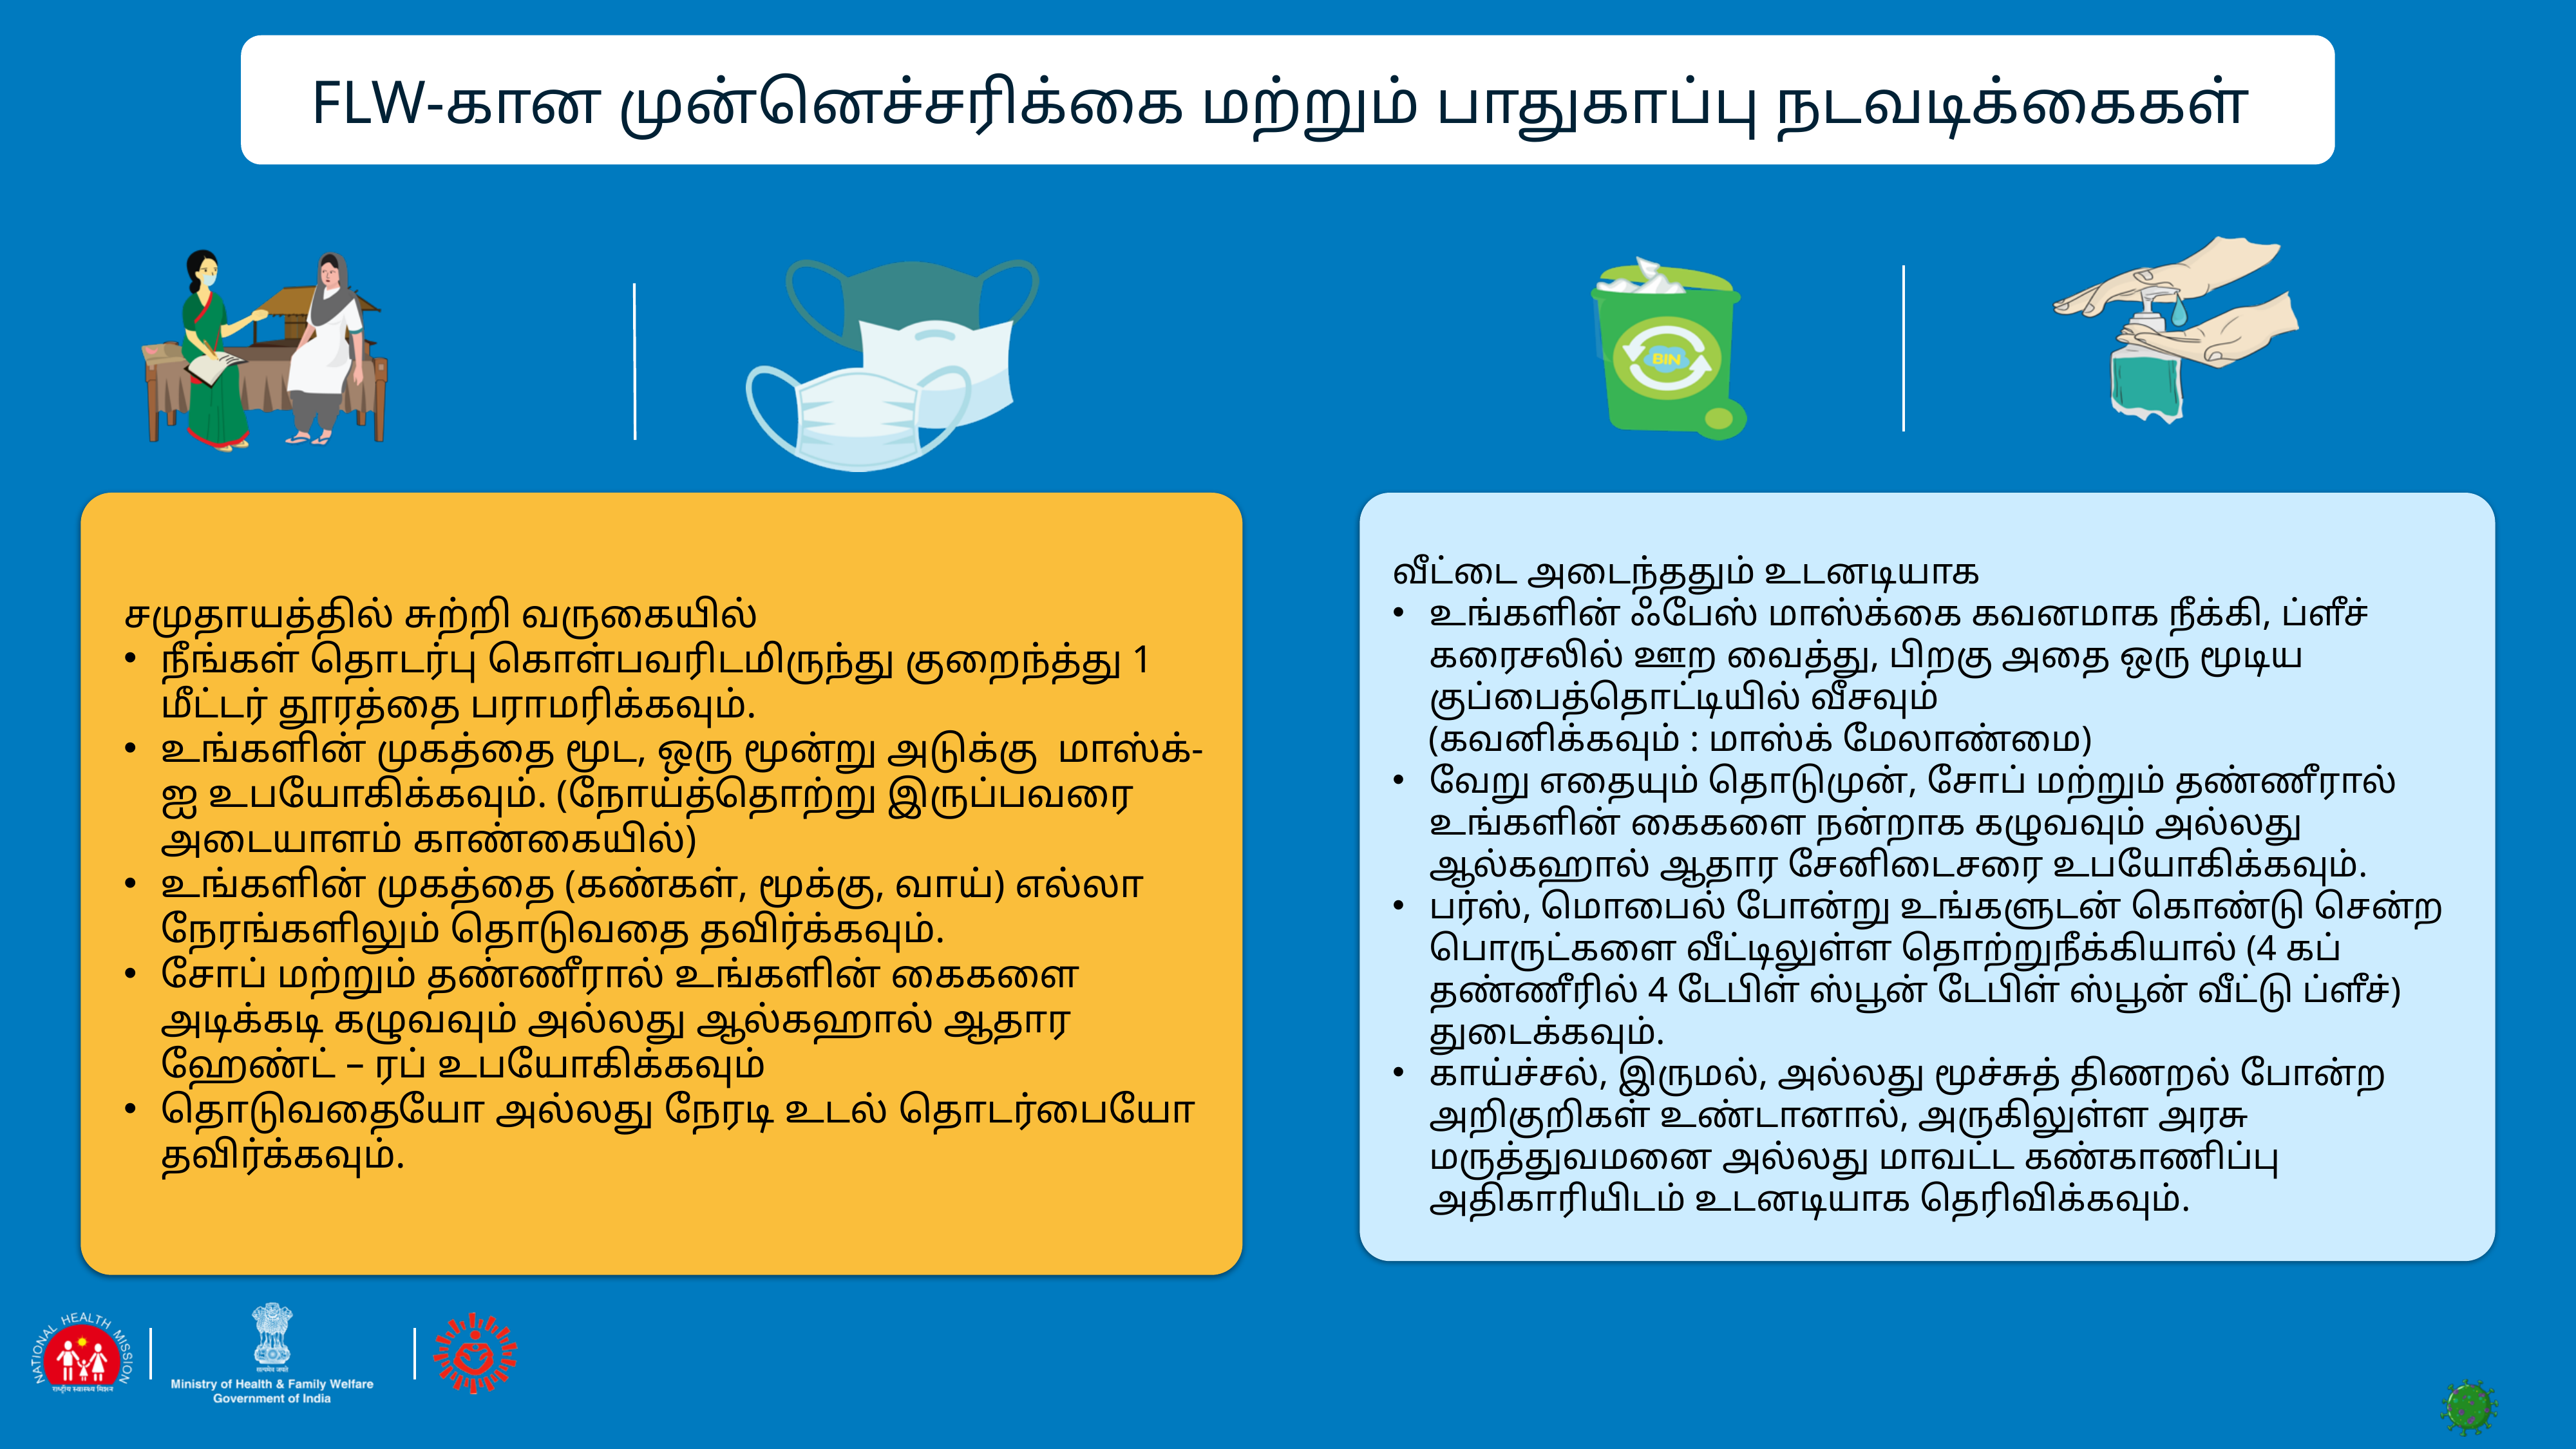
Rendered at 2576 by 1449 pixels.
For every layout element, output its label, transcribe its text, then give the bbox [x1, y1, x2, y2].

text_box [1359, 493, 2496, 1262]
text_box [80, 245, 1243, 1275]
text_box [31, 1300, 518, 1406]
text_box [240, 35, 2335, 165]
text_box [2439, 1379, 2576, 1449]
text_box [1586, 236, 2300, 440]
text_box வீட்டை அடைந்ததும் உடனடியாக உங்களின் ஃபேஸ் மாஸ்க்கை கவனமாக நீக்கி, ப்ளீச் கரைசலில் ஊற வைத்து, பிறகு அதை ஒரு மூடிய குப்பைத்தொட்டியில் வீசவும் (கவனிக்கவும் : மாஸ்க் மேலாண்மை) வேறு எதையும் தொடுமுன், சோப் மற்றும் தண்ணீரால் உங்களின் கைகளை நன்றாக கழுவவும் அல்லது ஆல்கஹால் ஆதார சேனிடைசரை உபயோகிக்கவும். பர்ஸ், மொபைல் போன்று உங்களுடன் கொண்டு சென்ற பொருட்களை வீட்டிலுள்ள தொற்றுநீக்கியால் (4 கப் தண்ணீரில் 4 டேபிள் ஸ்பூன் டேபிள் ஸ்பூன் வீட்டு ப்ளீச்) துடைக்கவும். காய்ச்சல், இருமல், அல்லது மூச்சுத் திணறல் போன்ற அறிகுறிகள் உண்டானால், அருகிலுள்ள அரசு மருத்துவமனை அல்லது மாவட்ட கண்காணிப்பு அதிகாரியிடம் உடனடியாக தெரிவிக்கவும். [1387, 543, 2454, 1224]
